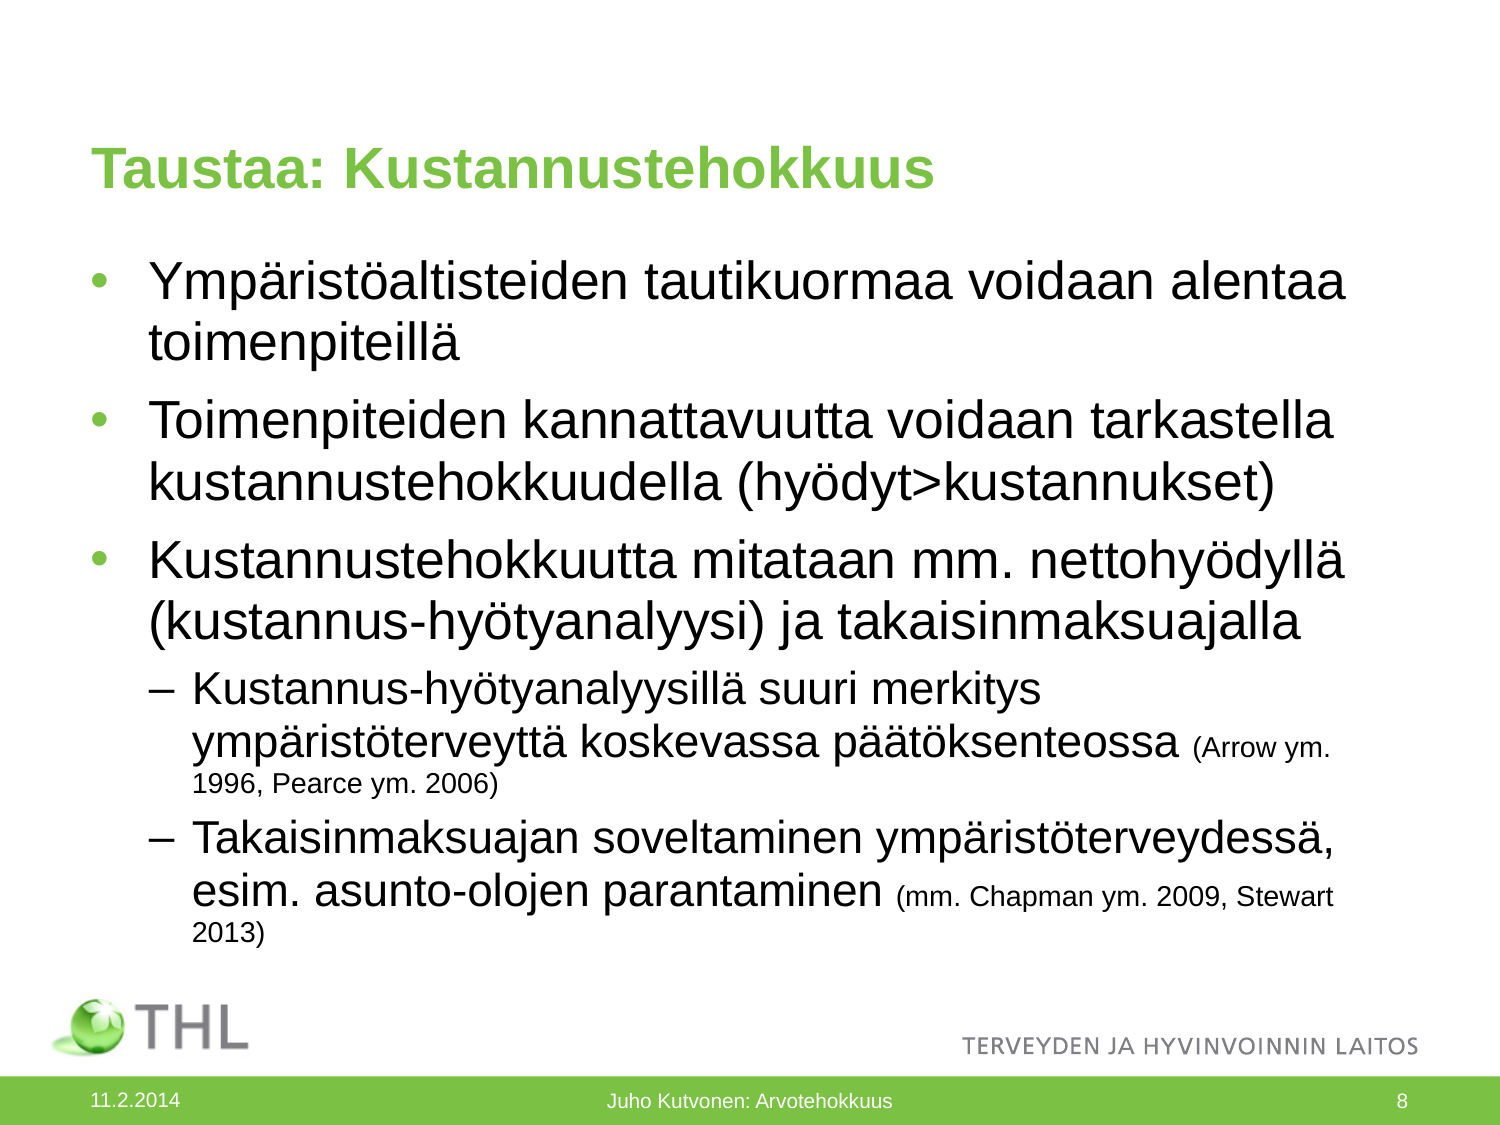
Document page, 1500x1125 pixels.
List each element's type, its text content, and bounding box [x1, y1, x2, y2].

footer Juho Kutvonen: Arvotehokkuus [253, 1082, 1245, 1118]
list Ympäristöaltisteiden tautikuormaa voidaan alentaa toimenpiteillä Toimenpiteiden kannattavuutta voidaan tarkastella kustannustehokkuudella (hyödyt>kustannukset) Kustannustehokkuutta mitataan mm. nettohyödyllä (kustannus-hyötyanalyysi) ja takaisinmaksuajalla Kustannus-hyötyanalyysillä suuri merkitys ympäristöterveyttä koskevassa päätöksenteossa (Arrow ym. 1996, Pearce ym. 2006) Takaisinmaksuajan soveltaminen ympäristöterveydessä, esim. asunto-olojen parantaminen (mm. Chapman ym. 2009, Stewart 2013) [74, 243, 1424, 965]
picture [24, 983, 275, 1067]
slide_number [74, 1080, 255, 1118]
title Taustaa: Kustannustehokkuus [76, 42, 1424, 209]
slide_number 8 [1245, 1082, 1424, 1118]
